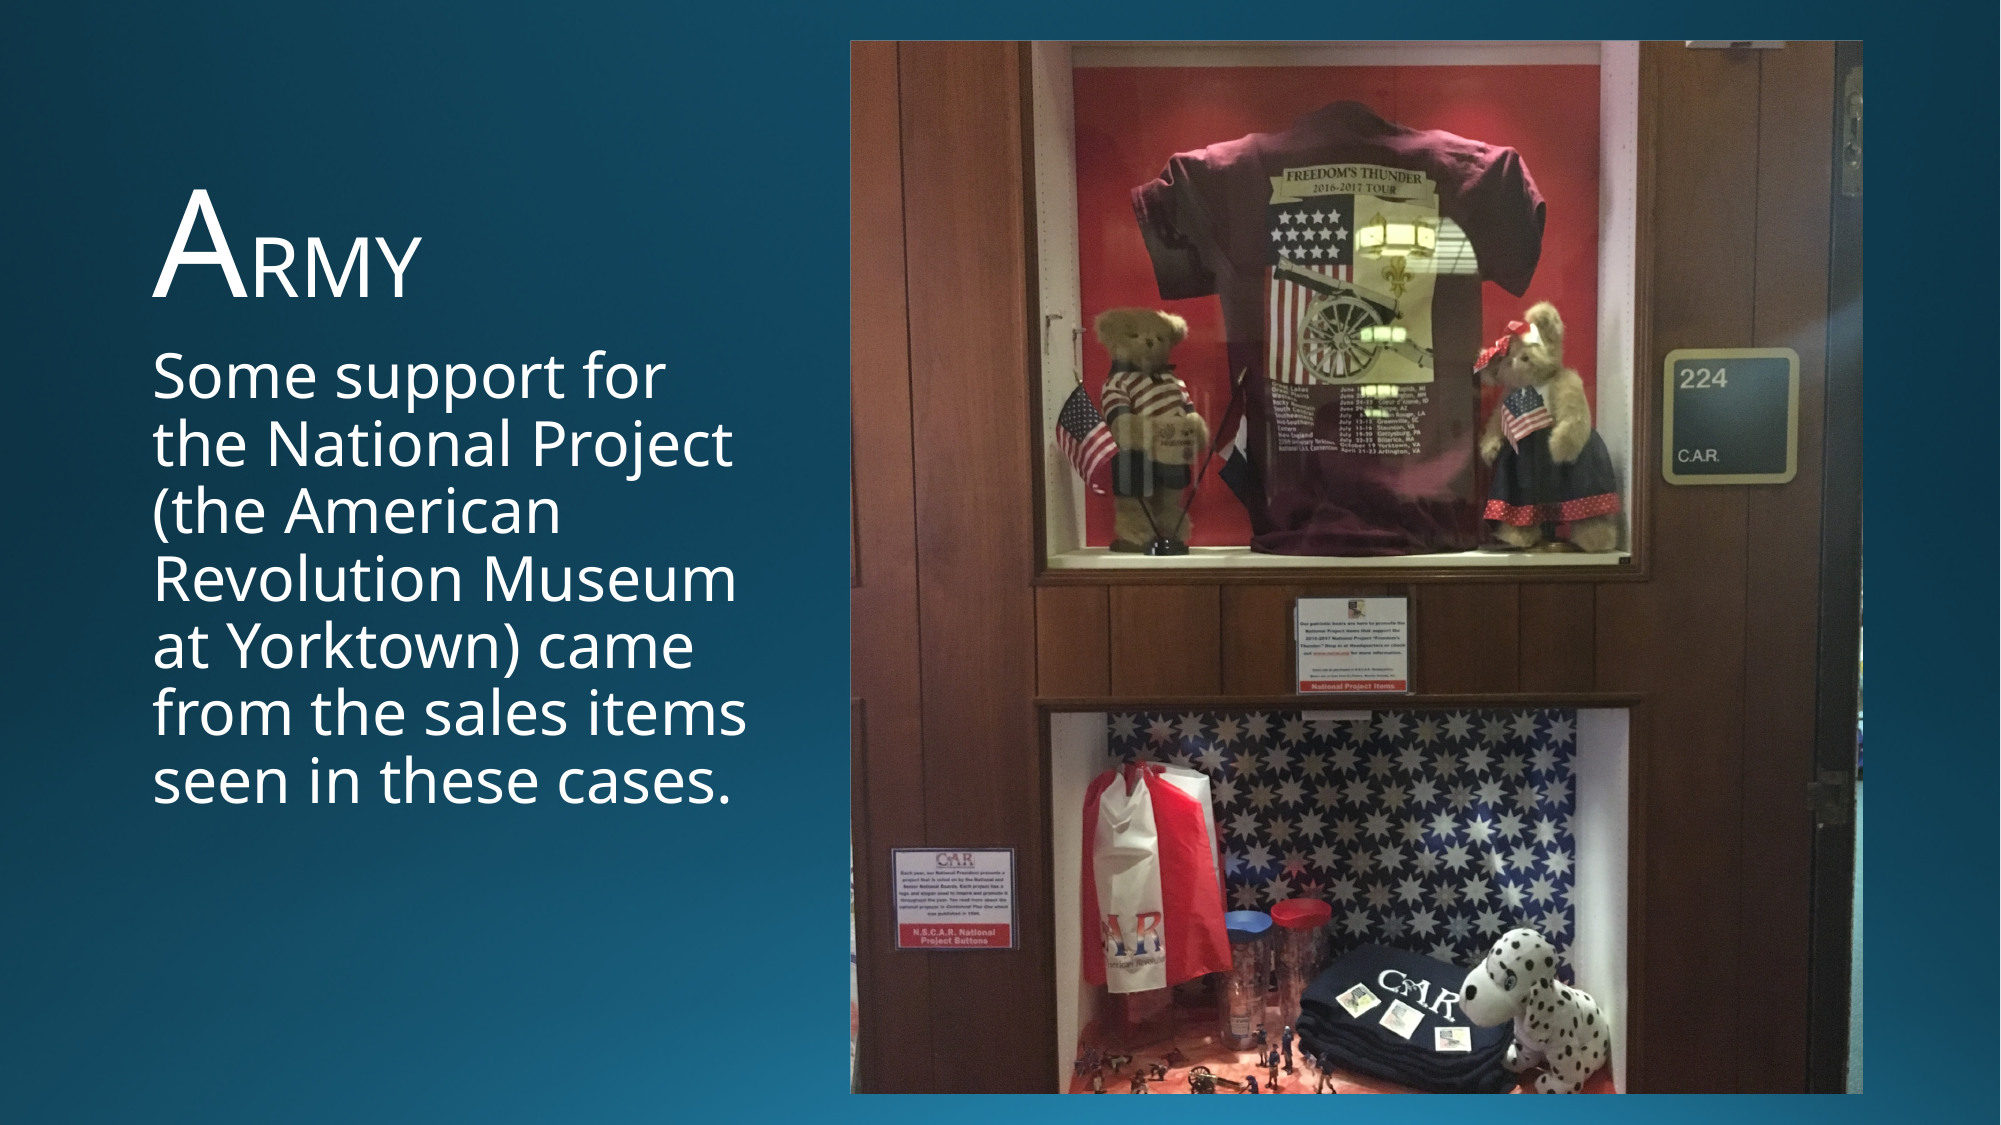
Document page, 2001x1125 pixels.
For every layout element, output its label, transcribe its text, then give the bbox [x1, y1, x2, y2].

picture [0, 0, 2001, 1125]
title ARMY [137, 75, 783, 337]
list Some support for the National Project (the American Revolution Museum at Yorktown) came from the sales items seen in these cases. [137, 337, 783, 963]
